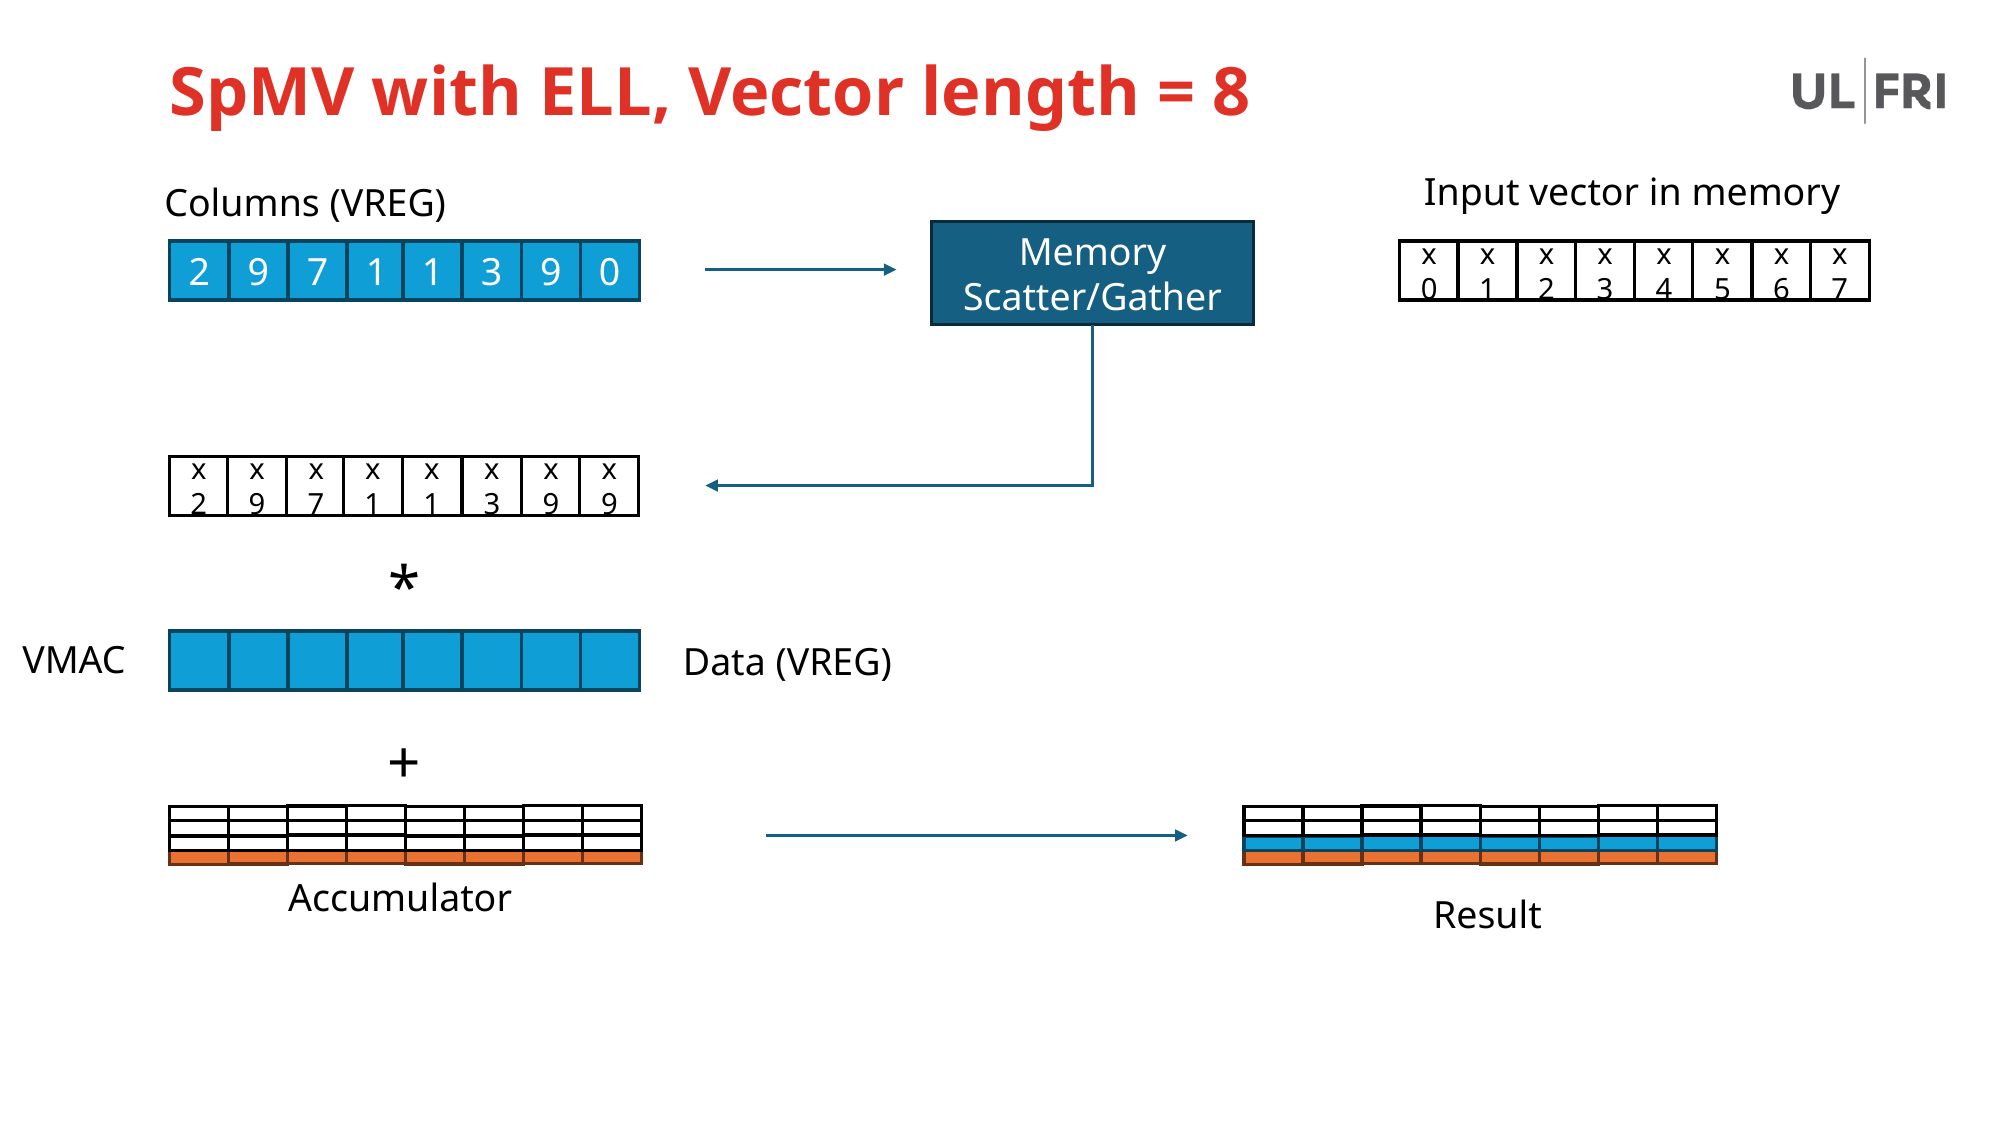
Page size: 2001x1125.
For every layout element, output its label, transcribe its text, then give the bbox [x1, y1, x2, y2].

text_box [1301, 852, 1364, 866]
text_box [1538, 805, 1597, 822]
text_box [286, 629, 346, 692]
text_box [1597, 822, 1656, 837]
text_box 7 [286, 271, 346, 302]
text_box 9 [520, 239, 579, 302]
text_box [1301, 837, 1360, 852]
text_box x5 [1691, 239, 1750, 302]
text_box x1 [401, 455, 461, 517]
text_box x9 [226, 455, 285, 517]
text_box Input vector in memory [1409, 160, 1856, 221]
text_box [1360, 804, 1420, 822]
picture [1793, 57, 1945, 124]
text_box [1420, 852, 1479, 865]
text_box [1242, 805, 1301, 822]
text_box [818, 211, 980, 600]
text_box [461, 629, 520, 692]
text_box 1 [401, 239, 461, 302]
text_box x9 [520, 455, 578, 517]
text_box Data (VREG) [668, 630, 907, 690]
text_box x2 [1516, 239, 1574, 302]
text_box * [374, 542, 436, 628]
text_box [579, 629, 641, 692]
text_box x1 [342, 455, 401, 517]
text_box x6 [1750, 239, 1809, 302]
text_box [1479, 837, 1538, 852]
text_box [1597, 852, 1656, 865]
text_box [1538, 822, 1597, 837]
text_box 7 [286, 239, 346, 268]
text_box [1420, 822, 1479, 837]
text_box x3 [461, 455, 520, 517]
text_box [1656, 804, 1718, 822]
text_box Columns (VREG) [149, 171, 461, 232]
text_box [1242, 852, 1301, 866]
text_box 9 [227, 271, 286, 302]
text_box Result [1418, 883, 1557, 944]
text_box [401, 629, 461, 692]
text_box [1301, 805, 1360, 822]
title SpMV with ELL, Vector length = 8 [154, 21, 1572, 138]
text_box [1301, 822, 1360, 837]
text_box [1538, 837, 1597, 852]
text_box [1242, 822, 1301, 837]
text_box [168, 805, 643, 865]
text_box 2 [168, 239, 227, 302]
text_box [1597, 837, 1656, 852]
text_box [1597, 804, 1656, 822]
text_box [1420, 837, 1479, 852]
text_box [1242, 837, 1301, 852]
text_box [227, 629, 286, 692]
text_box 9 [227, 239, 286, 268]
text_box x1 [1456, 239, 1516, 302]
text_box x9 [578, 455, 640, 517]
text_box x2 [168, 455, 226, 517]
text_box 0 [579, 239, 641, 302]
text_box 1 [346, 239, 401, 268]
text_box [168, 629, 227, 692]
text_box Accumulator [273, 866, 527, 927]
text_box [1479, 805, 1538, 822]
text_box [1479, 822, 1538, 837]
text_box [1538, 852, 1600, 866]
text_box [1479, 852, 1538, 866]
text_box [1360, 852, 1420, 865]
text_box [346, 629, 401, 692]
text_box [1360, 822, 1420, 837]
text_box x0 [1398, 239, 1456, 302]
text_box [1656, 852, 1718, 865]
text_box [1360, 837, 1420, 852]
text_box [520, 629, 579, 692]
text_box Memory Scatter/Gather [980, 220, 1255, 326]
text_box [1656, 837, 1718, 852]
text_box 1 [346, 271, 401, 302]
text_box x7 [285, 455, 342, 517]
text_box x4 [1633, 239, 1691, 302]
text_box x3 [1574, 239, 1633, 302]
text_box [1656, 822, 1718, 837]
text_box [1420, 804, 1482, 822]
text_box VMAC [7, 628, 141, 689]
text_box + [372, 718, 436, 803]
text_box 3 [461, 239, 520, 302]
text_box x7 [1809, 239, 1871, 302]
